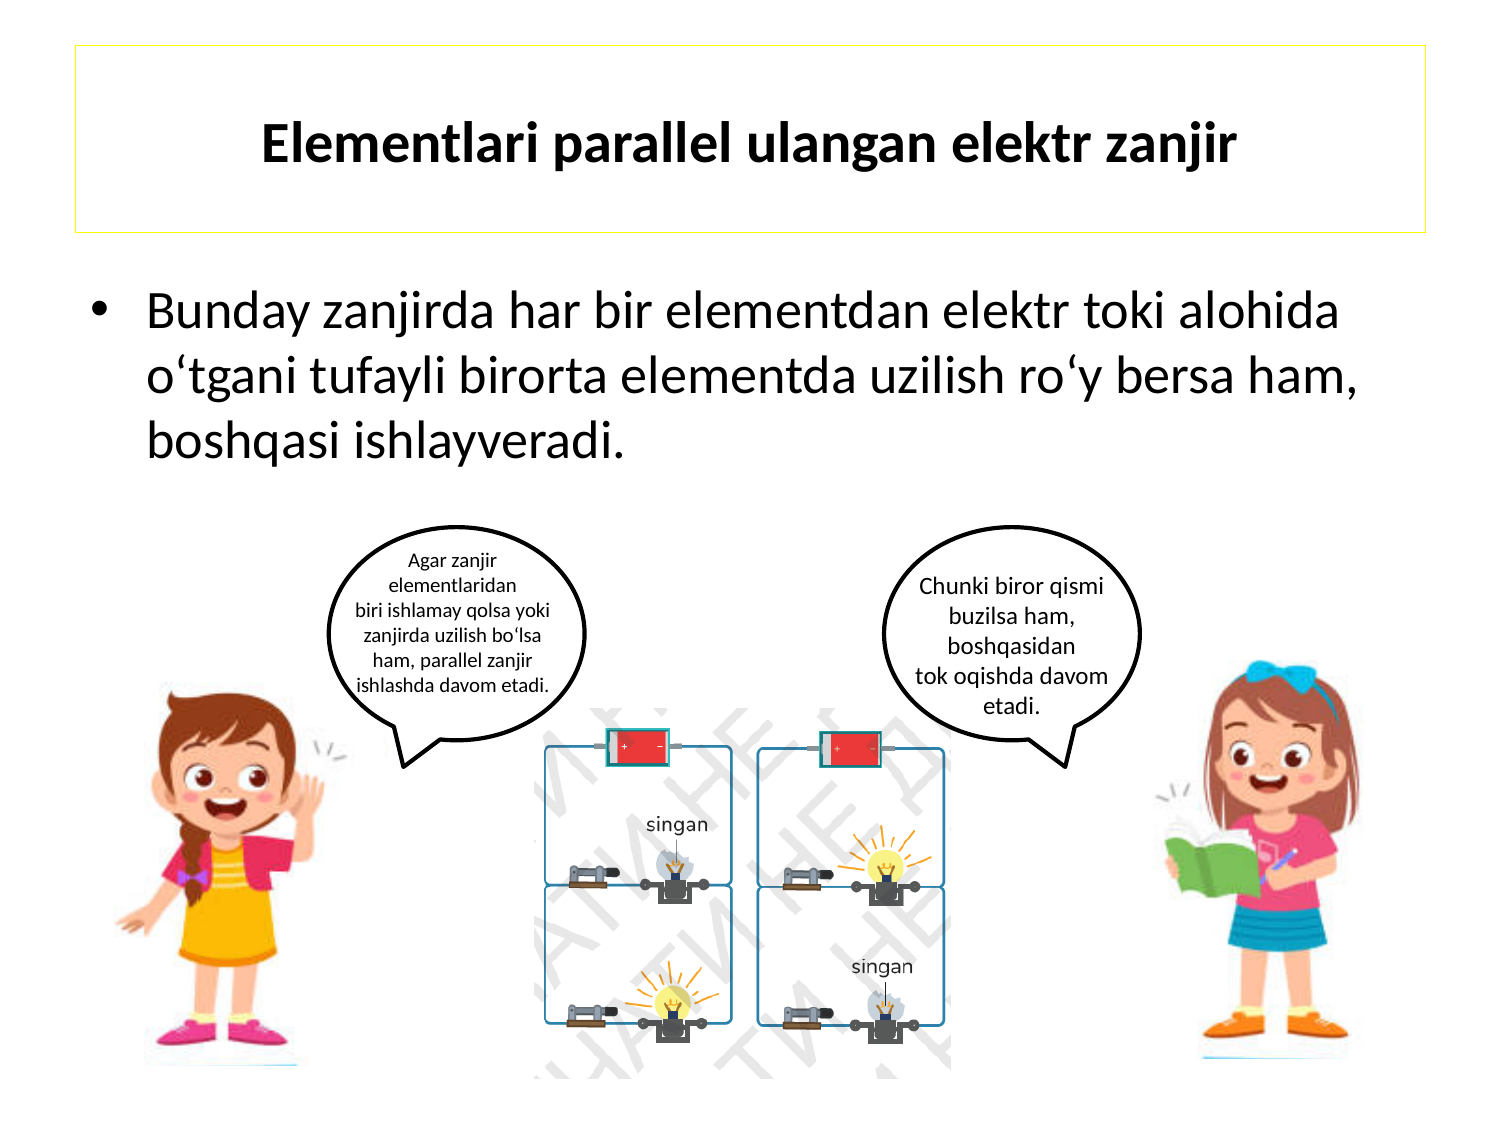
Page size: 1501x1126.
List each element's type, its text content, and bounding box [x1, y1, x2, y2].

list Bunday zanjirda har bir elementdan elektr toki alohida o‘tgani tufayli birorta elementda uzilish ro‘y bersa ham, boshqasi ishlayveradi. [75, 267, 1426, 1006]
text_box Chunki biror qismi buzilsa ham, boshqasidan tok oqishda davom etadi. [822, 536, 1134, 770]
picture [100, 563, 389, 1066]
title Elementlari parallel ulangan elektr zanjir [75, 45, 1426, 233]
text_box Agar zanjir elementlaridan biri ishlamay qolsa yoki zanjirda uzilish bo‘lsa ham, parallel zanjir ishlashda davom etadi. [296, 513, 642, 748]
text_box [938, 525, 1086, 544]
picture [1139, 555, 1390, 1059]
picture [534, 708, 952, 1080]
text_box [396, 722, 529, 769]
text_box [1043, 749, 1072, 769]
